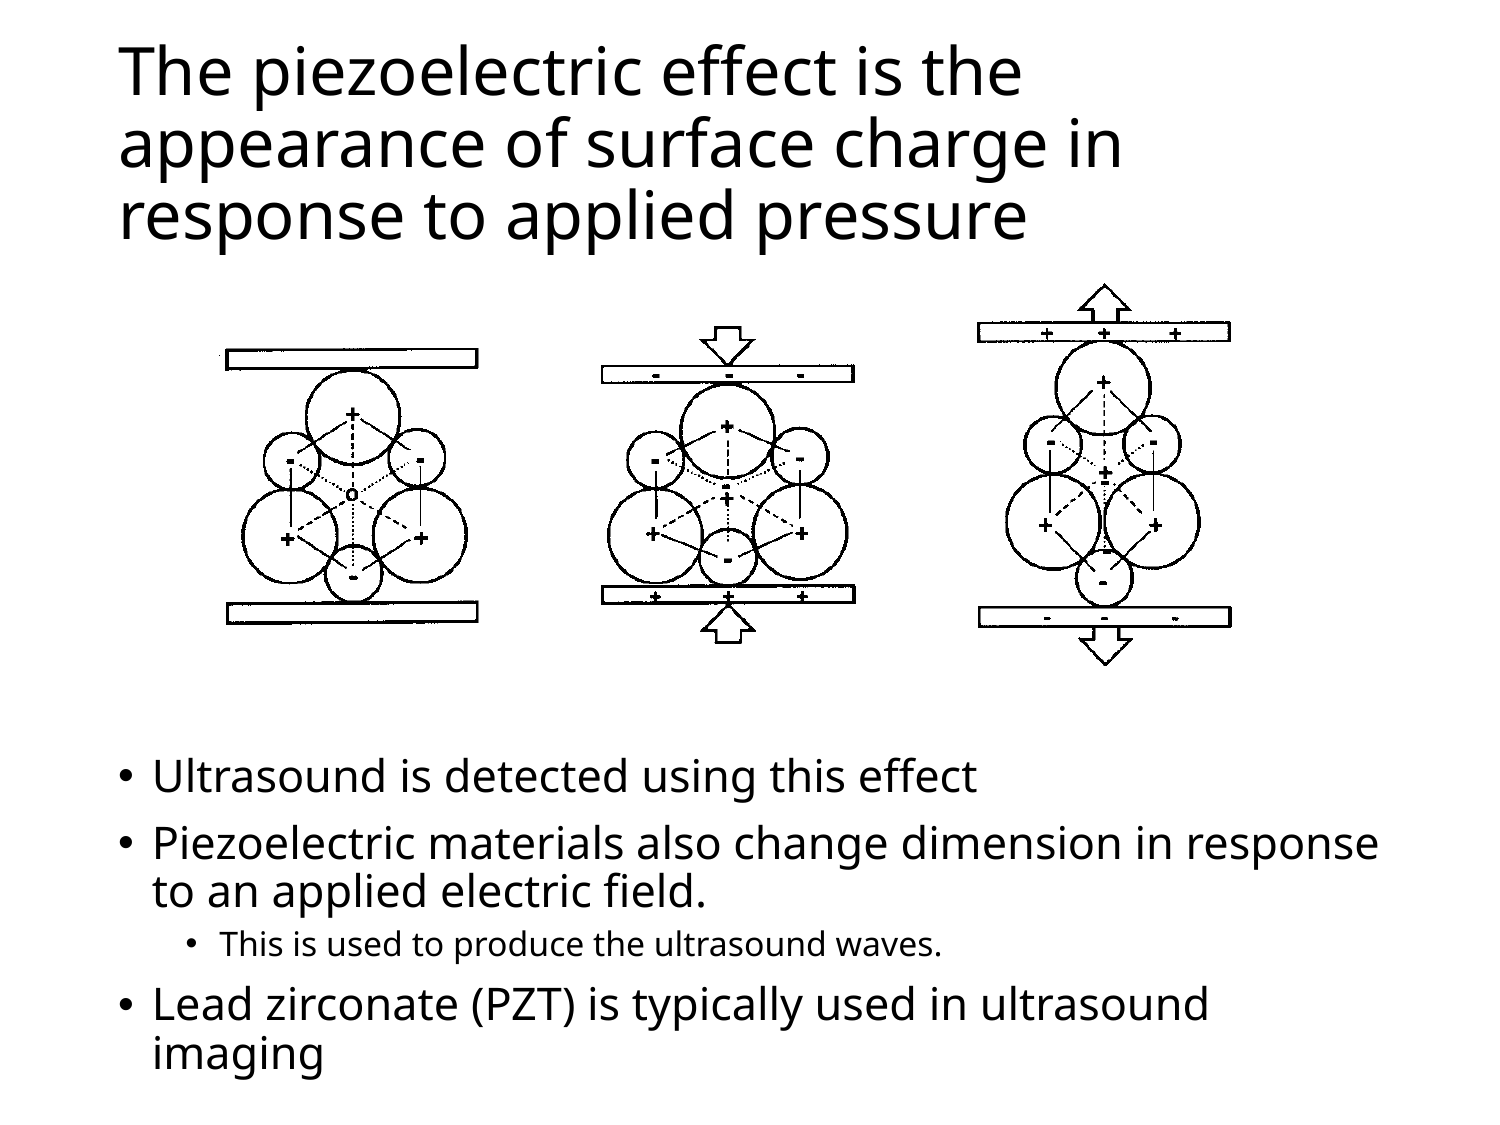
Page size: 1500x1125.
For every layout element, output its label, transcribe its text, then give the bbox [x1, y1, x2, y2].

title The piezoelectric effect is the appearance of surface charge in response to applied pressure [103, 59, 1397, 232]
list Ultrasound is detected using this effect Piezoelectric materials also change dimension in response to an applied electric field. This is used to produce the ultrasound waves. Lead zirconate (PZT) is typically used in ultrasound imaging [103, 745, 1397, 1090]
picture [215, 273, 1285, 676]
